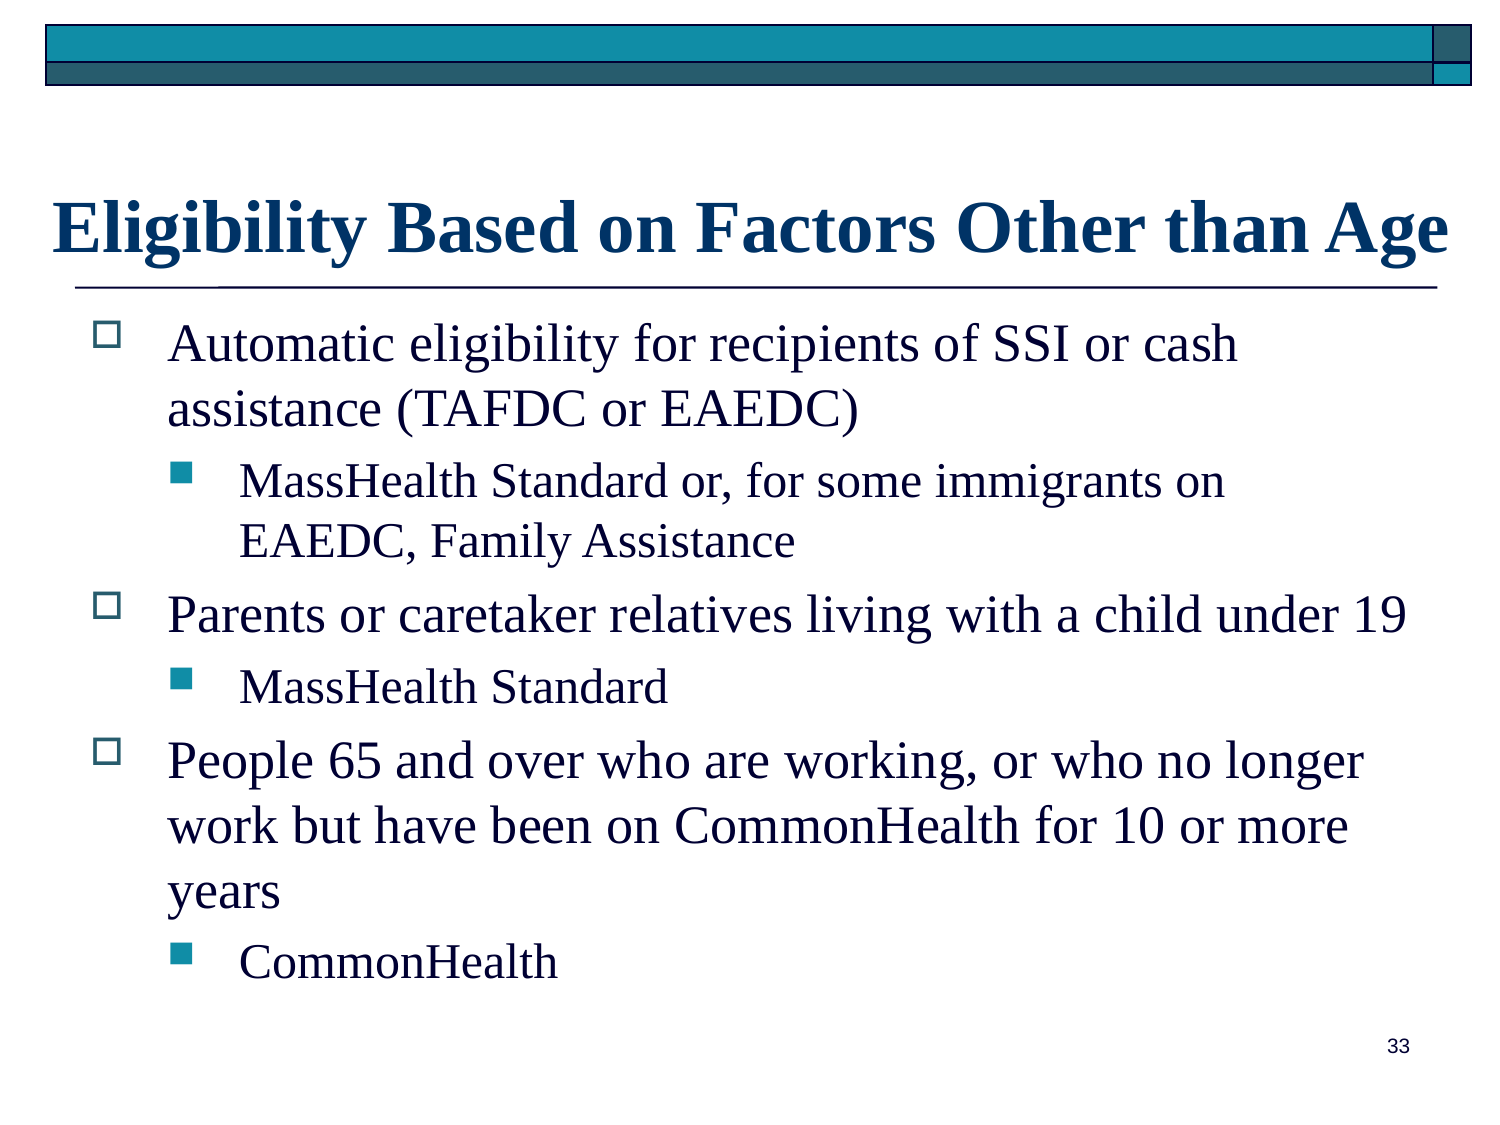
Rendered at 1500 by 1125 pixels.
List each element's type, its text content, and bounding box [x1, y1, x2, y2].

list Automatic eligibility for recipients of SSI or cash assistance (TAFDC or EAEDC) MassHealth Standard or, for some immigrants on EAEDC, Family Assistance Parents or caretaker relatives living with a child under 19 MassHealth Standard People 65 and over who are working, or who no longer work but have been on CommonHealth for 10 or more years CommonHealth [75, 299, 1425, 1050]
title Eligibility Based on Factors Other than Age [37, 87, 1475, 275]
slide_number 33 [1112, 1024, 1426, 1101]
